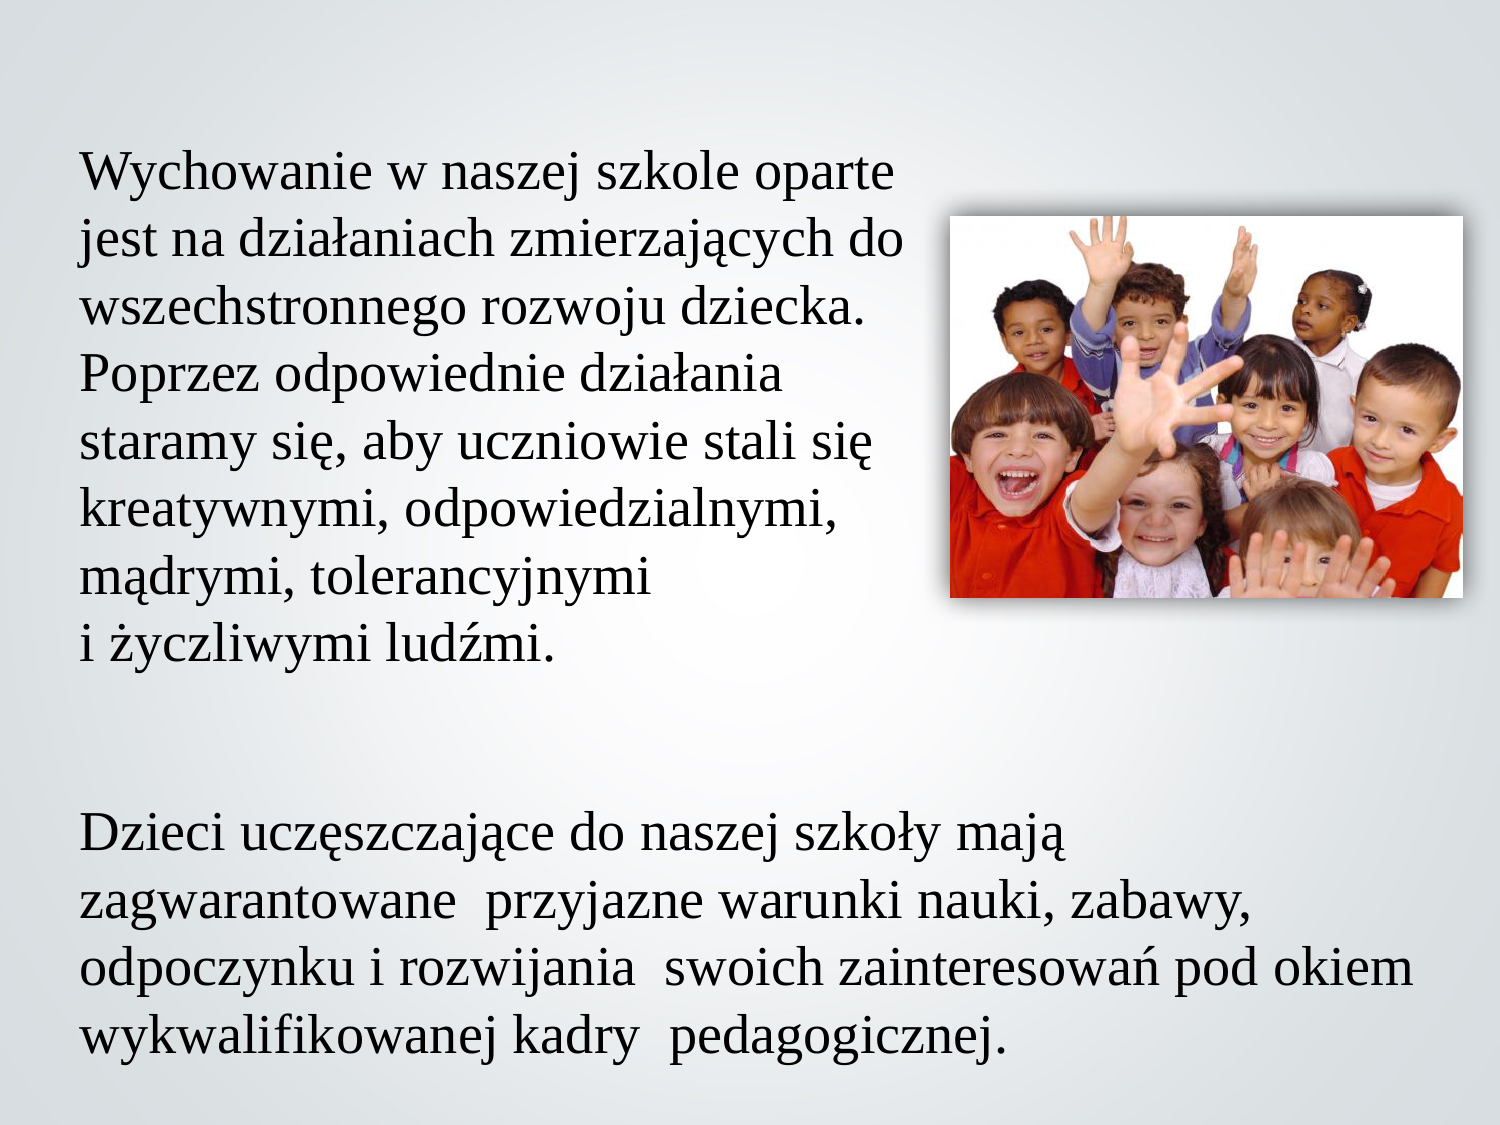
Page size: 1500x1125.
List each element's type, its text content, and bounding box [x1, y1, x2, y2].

picture [0, 0, 1500, 1125]
text_box Dzieci uczęszczające do naszej szkoły mają zagwarantowane przyjazne warunki nauki, zabawy, odpoczynku i rozwijania swoich zainteresowań pod okiem wykwalifikowanej kadry pedagogicznej. [64, 786, 1456, 1072]
text_box Wychowanie w naszej szkole oparte jest na działaniach zmierzających do wszechstronnego rozwoju dziecka. Poprzez odpowiednie działania staramy się, aby uczniowie stali się kreatywnymi, odpowiedzialnymi, mądrymi, tolerancyjnymi i życzliwymi ludźmi. [64, 125, 925, 700]
